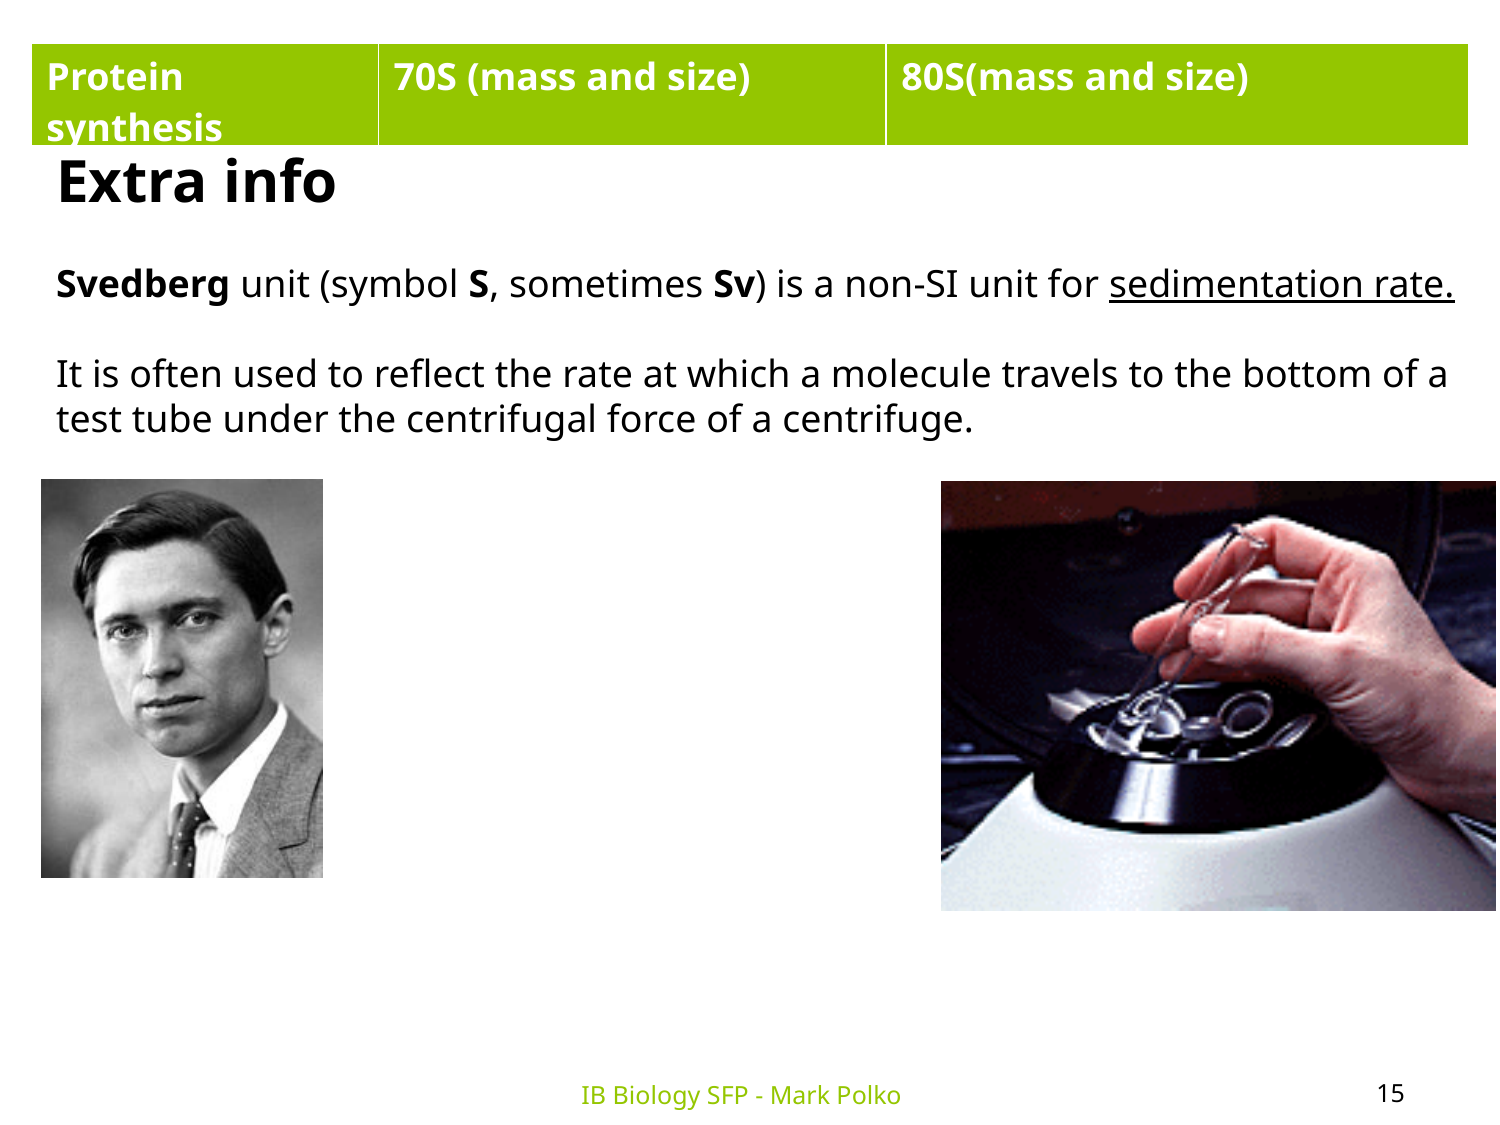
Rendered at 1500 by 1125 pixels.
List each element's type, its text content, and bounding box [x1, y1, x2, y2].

picture [41, 479, 323, 879]
table_header 70S (mass and size) [379, 44, 885, 145]
table_header Protein synthesis [32, 44, 378, 145]
footer IB Biology SFP - Mark Polko [454, 1065, 1030, 1125]
table_header 80S(mass and size) [887, 44, 1468, 145]
text_box Extra info Svedberg unit (symbol S, sometimes Sv) is a non-SI unit for sedimentation rate. It is often used to reflect the rate at which a molecule travels to the bottom of a test tube under the centrifugal force of a centrifuge. [41, 137, 1500, 447]
picture [941, 481, 1496, 911]
slide_number 15 [1281, 1064, 1500, 1125]
